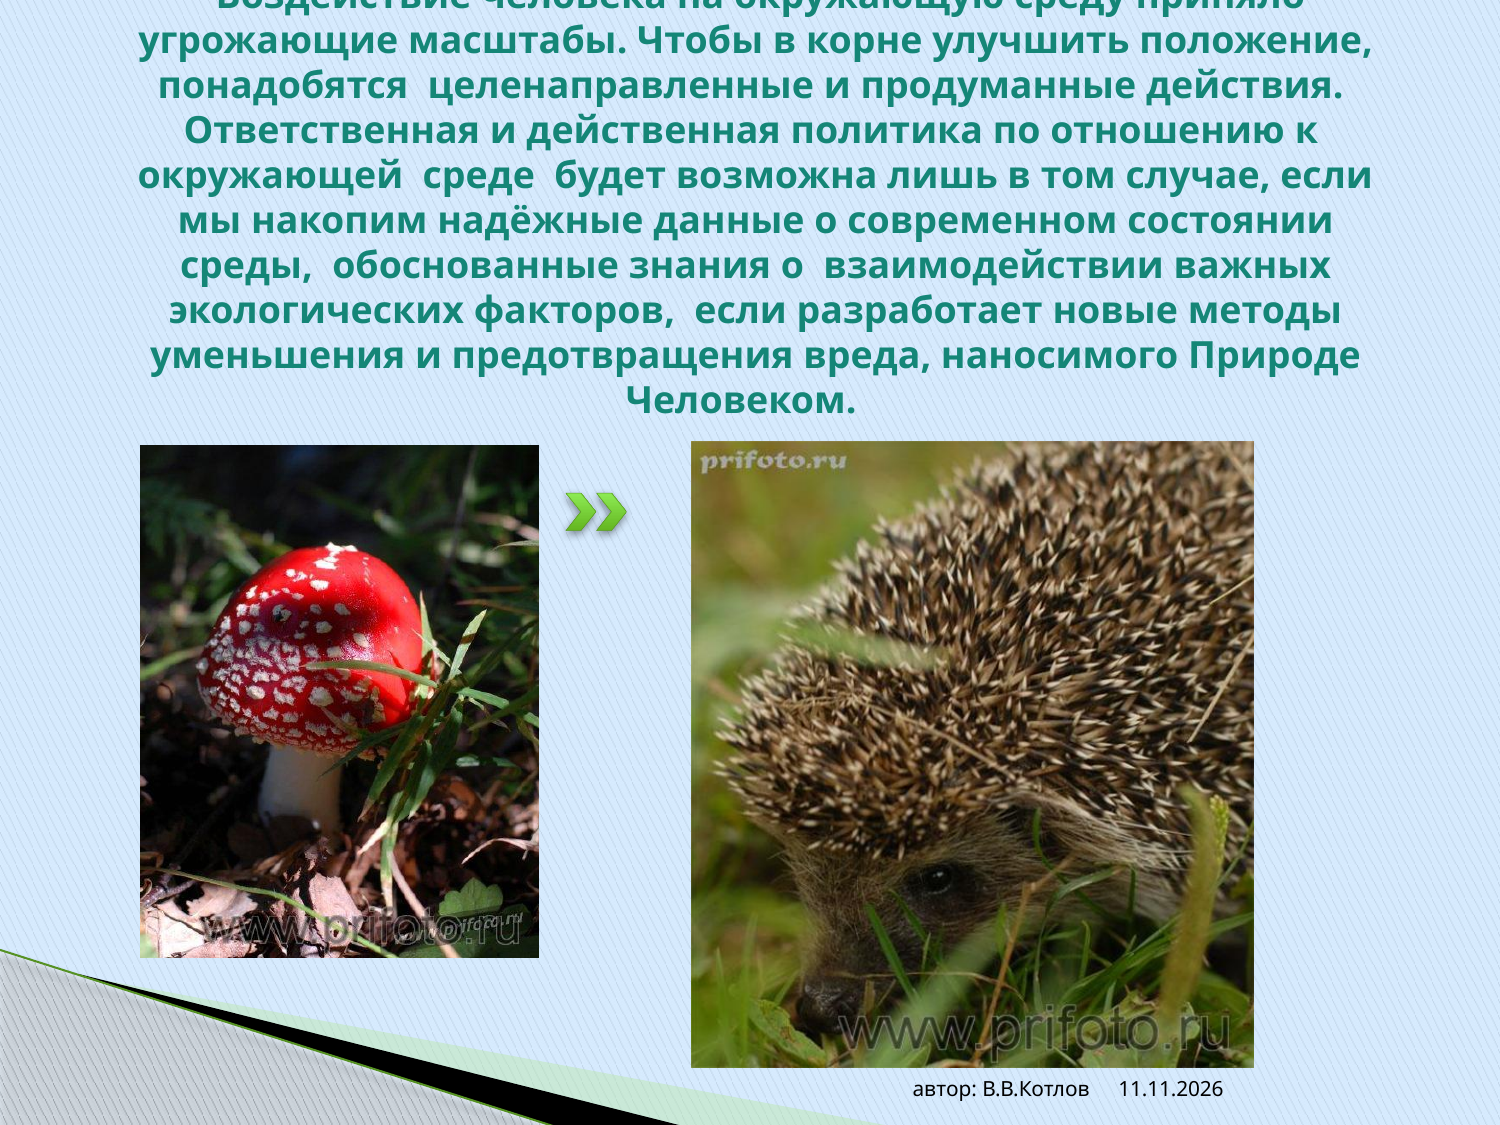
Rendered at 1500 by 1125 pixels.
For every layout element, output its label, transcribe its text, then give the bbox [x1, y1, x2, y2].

picture [140, 445, 540, 958]
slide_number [1105, 1051, 1419, 1112]
picture [691, 441, 1255, 1068]
footer автор: В.В.Котлов [718, 1080, 1105, 1112]
title Воздействие человека на окружающую среду приняло угрожающие масштабы. Чтобы в корне улучшить положение, понадобятся целенаправленные и продуманные действия. Ответственная и действенная политика по отношению к окружающей среде будет возможна лишь в том случае, если мы накопим надёжные данные о современном состоянии среды, обоснованные знания о взаимодействии важных экологических факторов, если разработает новые методы уменьшения и предотвращения вреда, наносимого Природе Человеком. [118, 46, 1394, 474]
